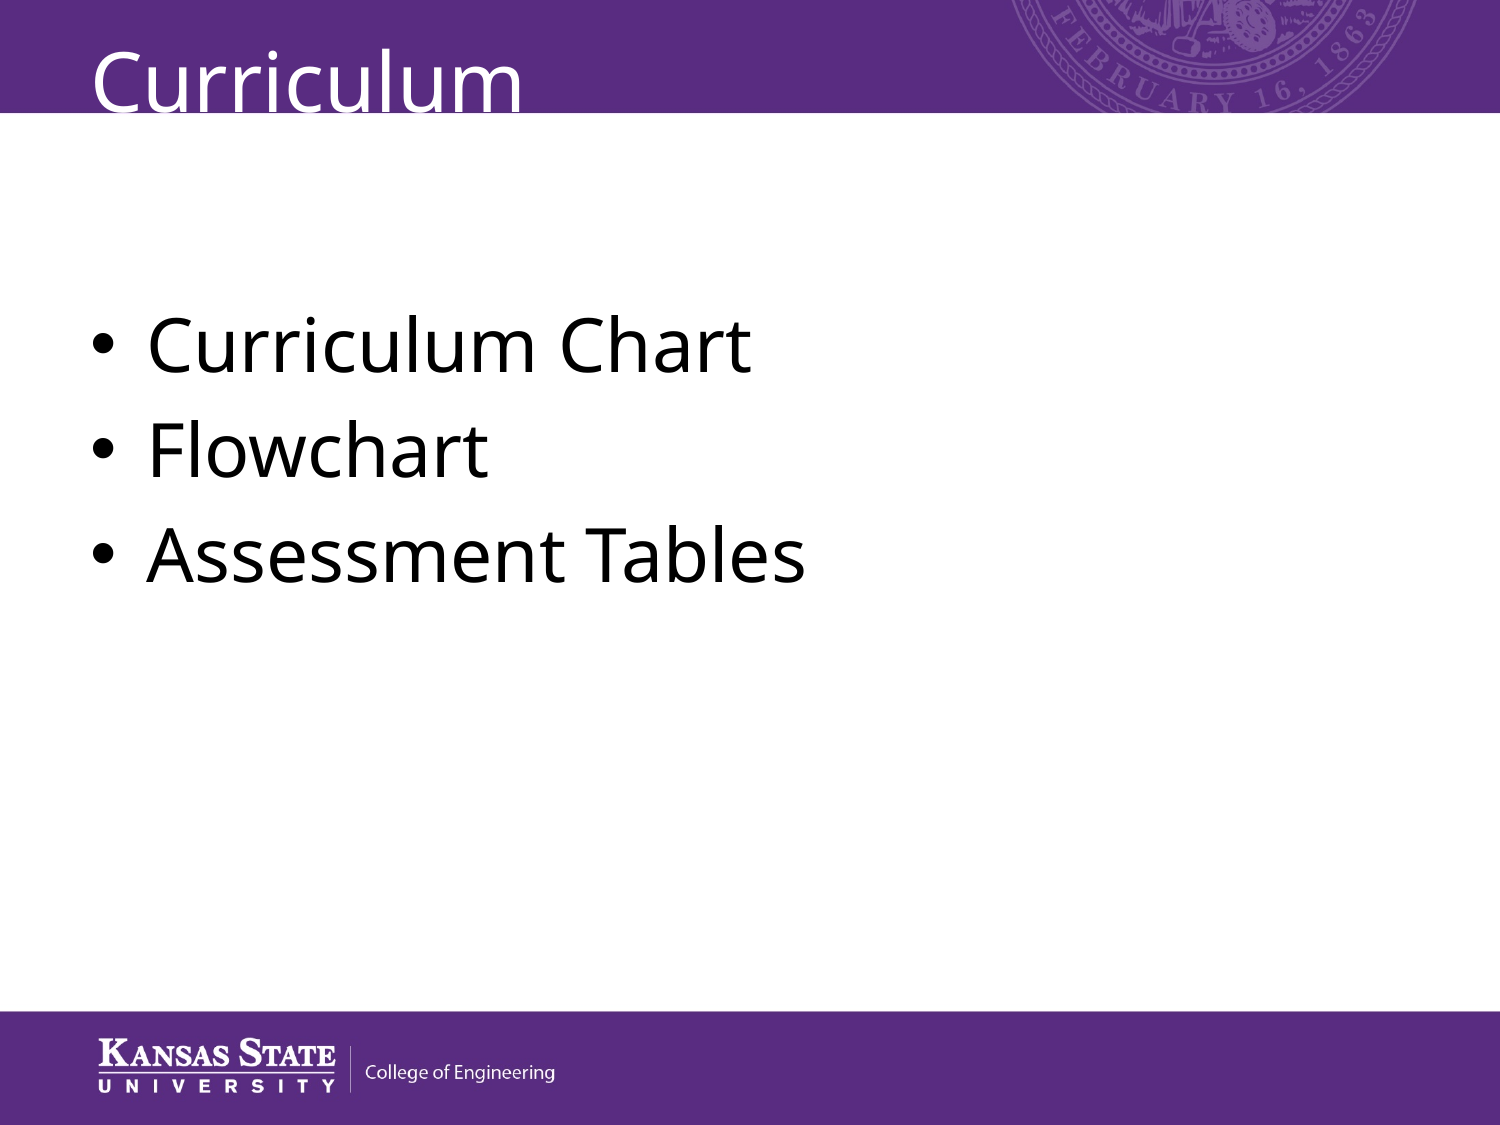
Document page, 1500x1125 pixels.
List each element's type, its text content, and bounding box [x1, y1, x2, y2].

picture [0, 0, 1500, 1125]
title Curriculum [75, 3, 1425, 156]
list Curriculum Chart Flowchart Assessment Tables [75, 289, 1425, 1107]
